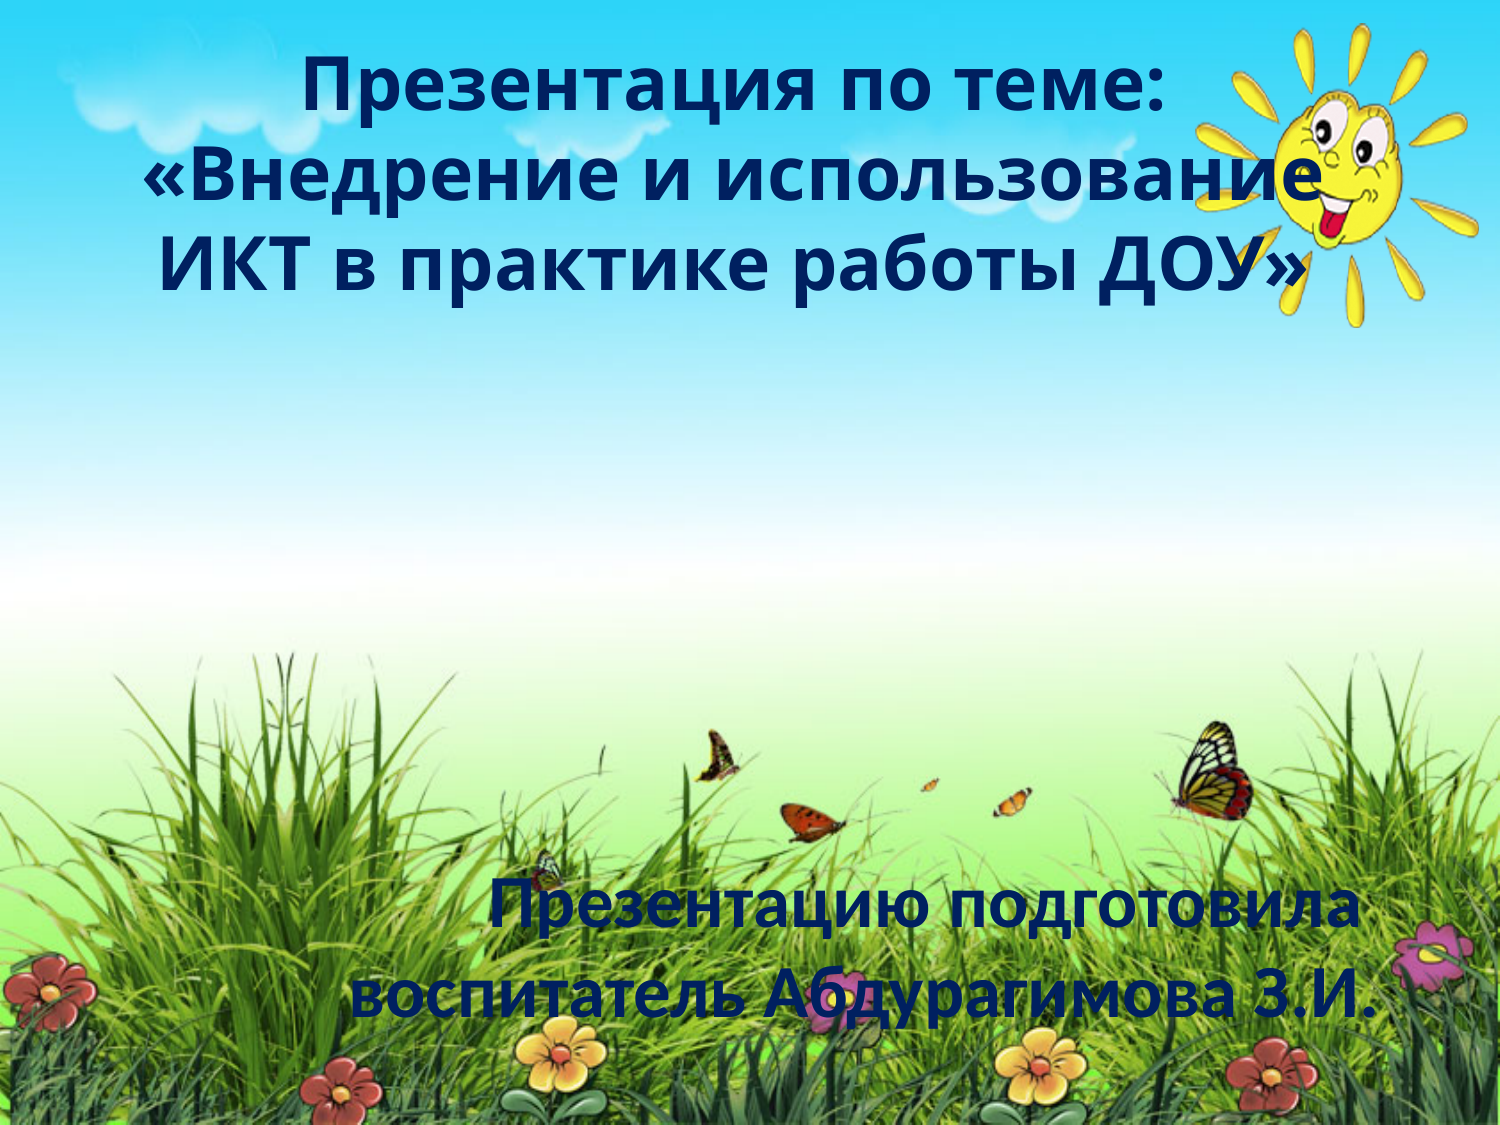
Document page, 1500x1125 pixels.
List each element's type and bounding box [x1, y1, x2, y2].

text_box [0, 0, 1500, 1125]
